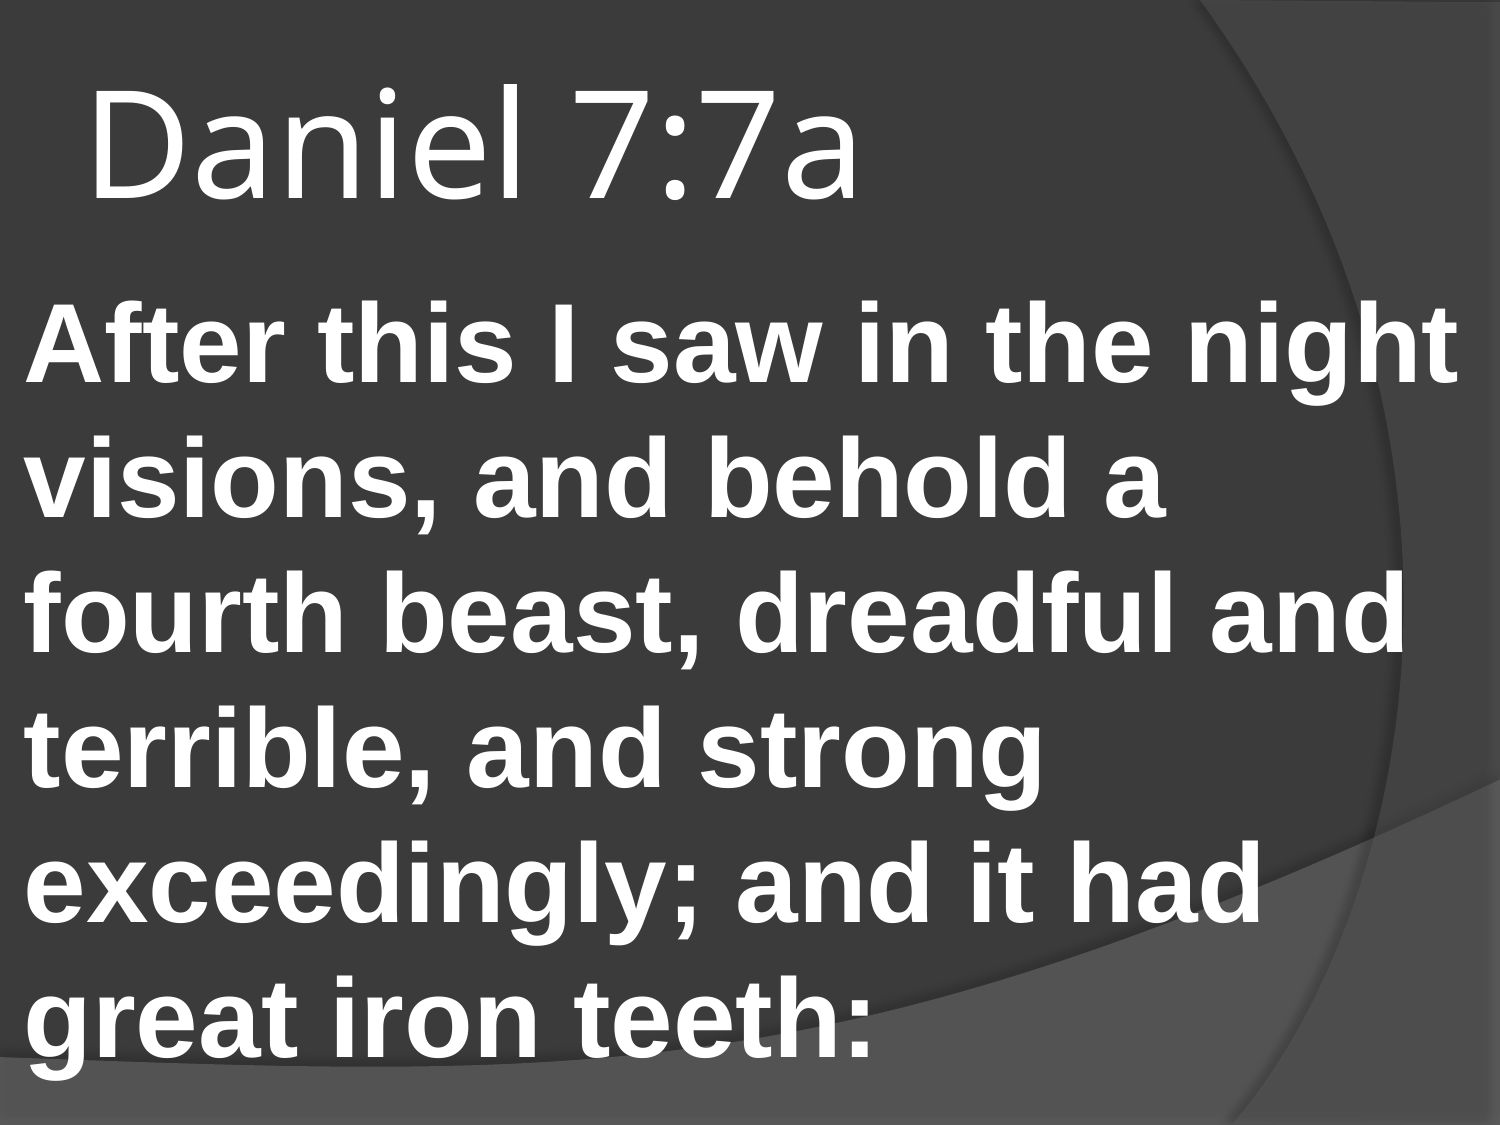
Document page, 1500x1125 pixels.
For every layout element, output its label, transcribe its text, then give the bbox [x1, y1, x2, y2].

title Daniel 7:7a [75, 45, 1300, 233]
list After this I saw in the night visions, and behold a fourth beast, dreadful and terrible, and strong exceedingly; and it had great iron teeth: [2, 262, 1488, 1125]
